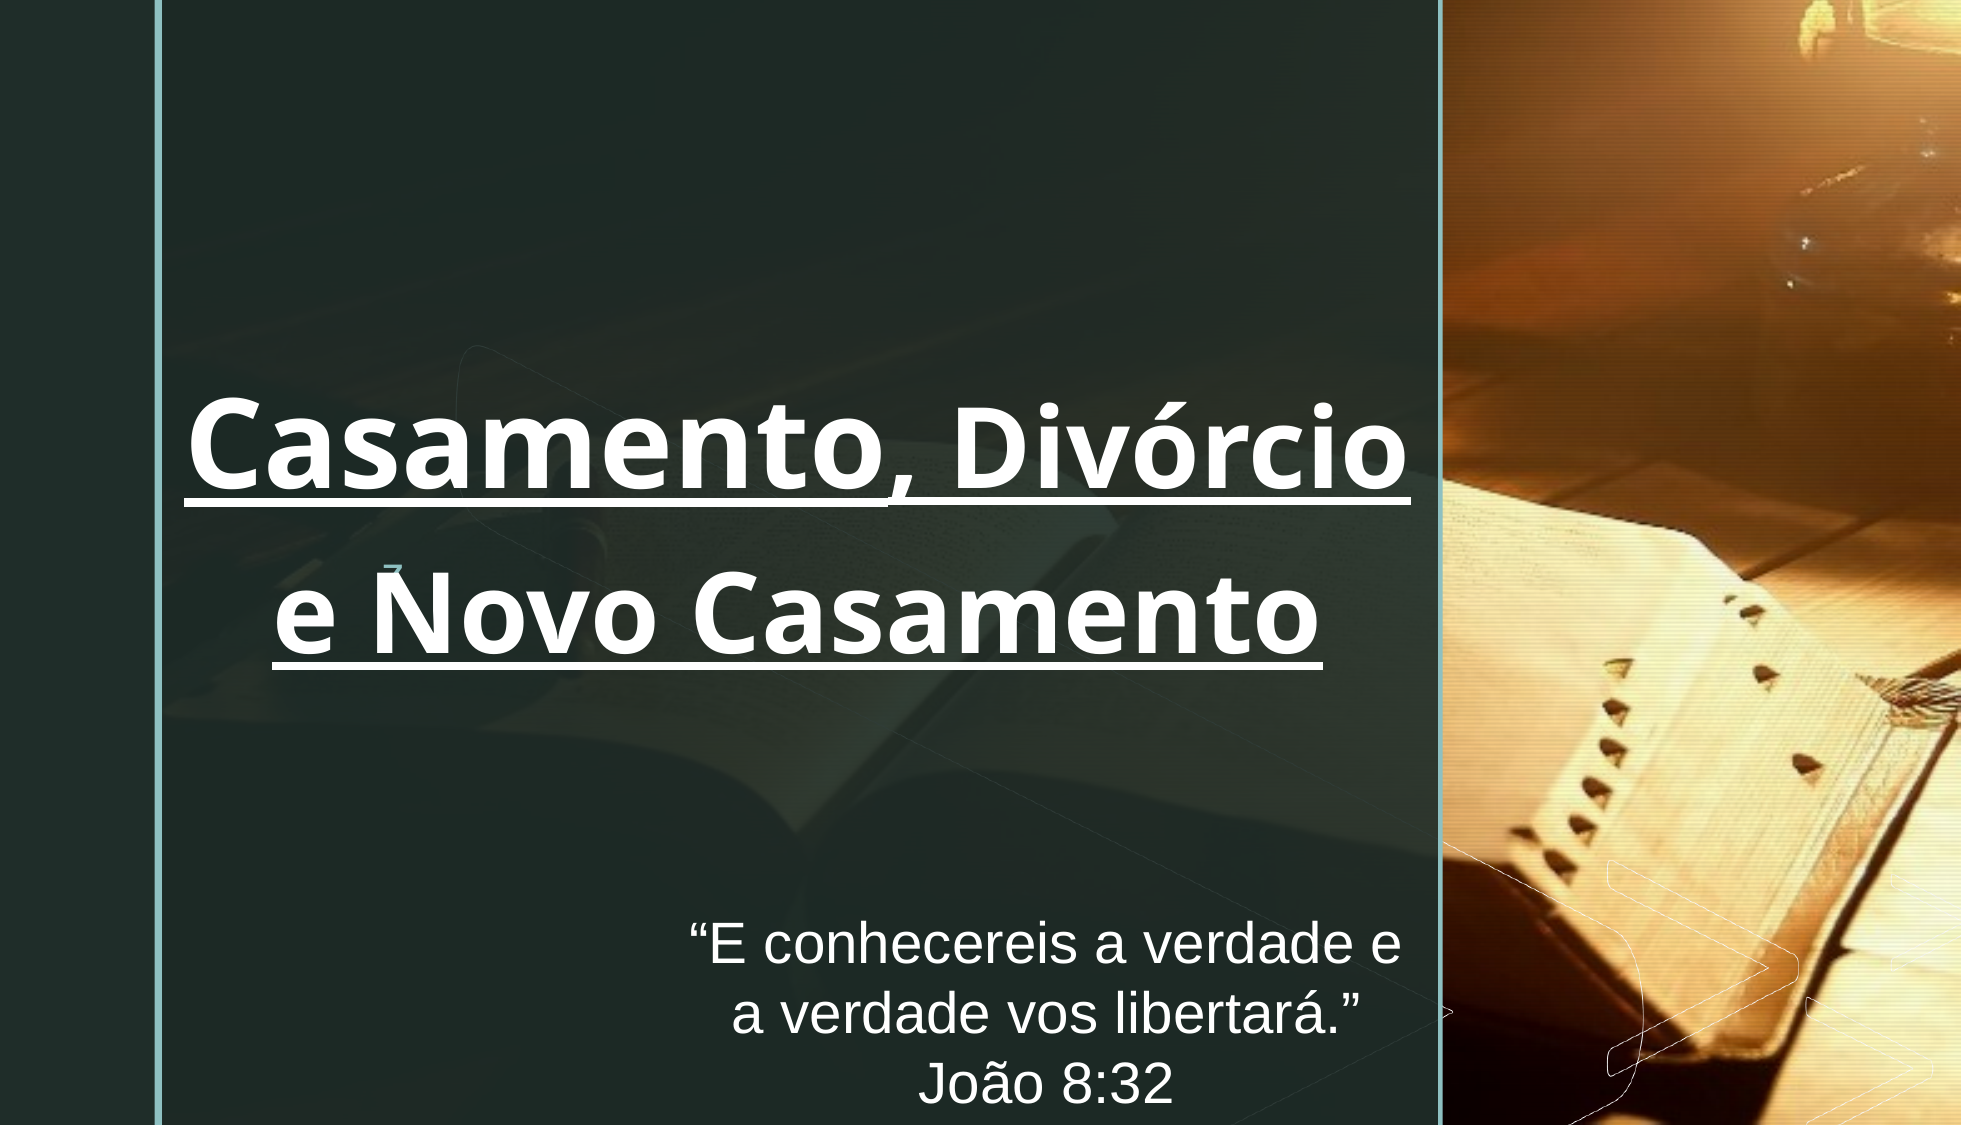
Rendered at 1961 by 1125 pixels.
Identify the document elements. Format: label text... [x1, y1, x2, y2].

title Casamento, Divórcio e Novo Casamento [152, 326, 1443, 898]
text_box “E conhecereis a verdade e a verdade vos libertará.” João 8:32 [651, 897, 1443, 1123]
picture [1443, 0, 1961, 1125]
